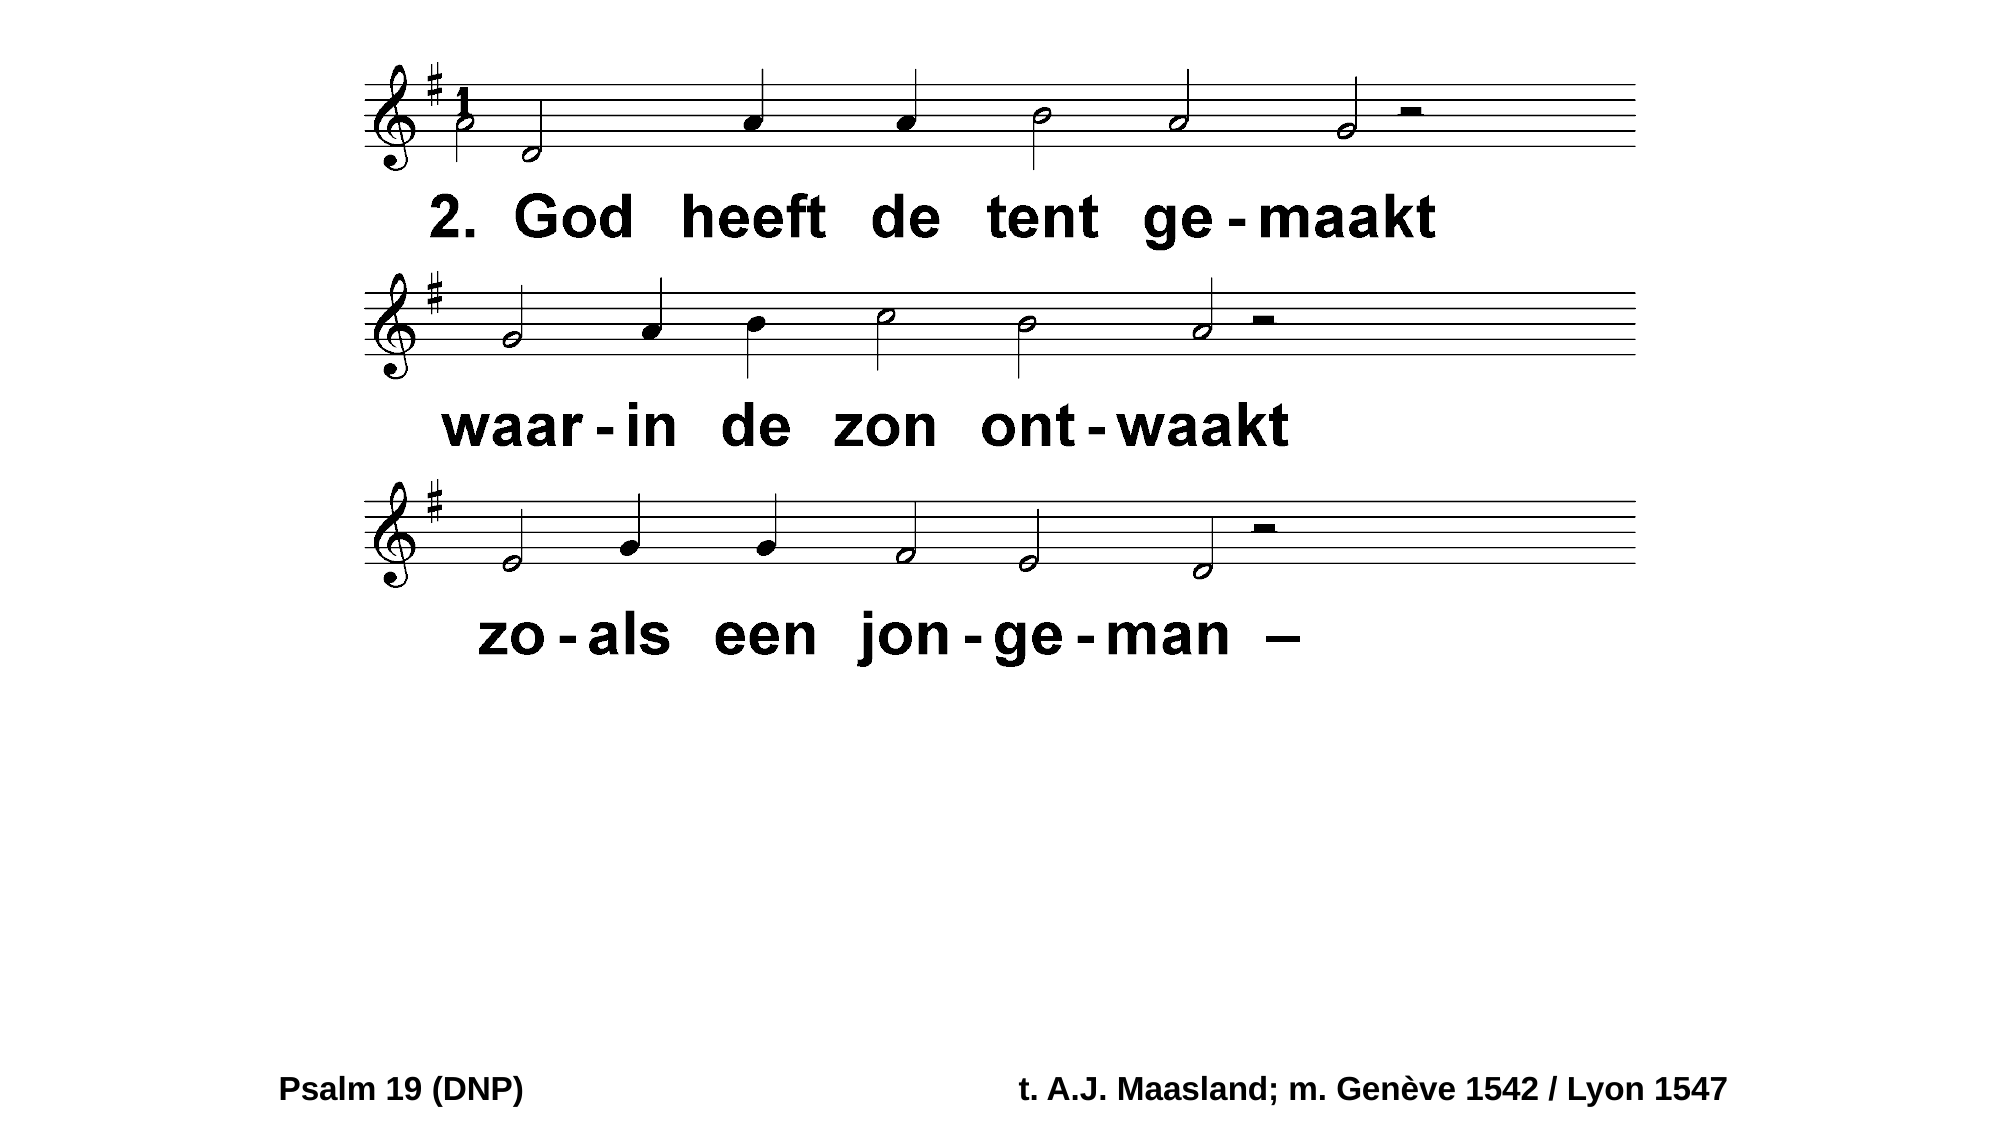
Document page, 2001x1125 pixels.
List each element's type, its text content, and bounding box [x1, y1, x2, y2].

picture [364, 62, 1636, 667]
text_box Psalm 19 (DNP) t. A.J. Maasland; m. Genève 1542 / Lyon 1547 [263, 1059, 1745, 1115]
